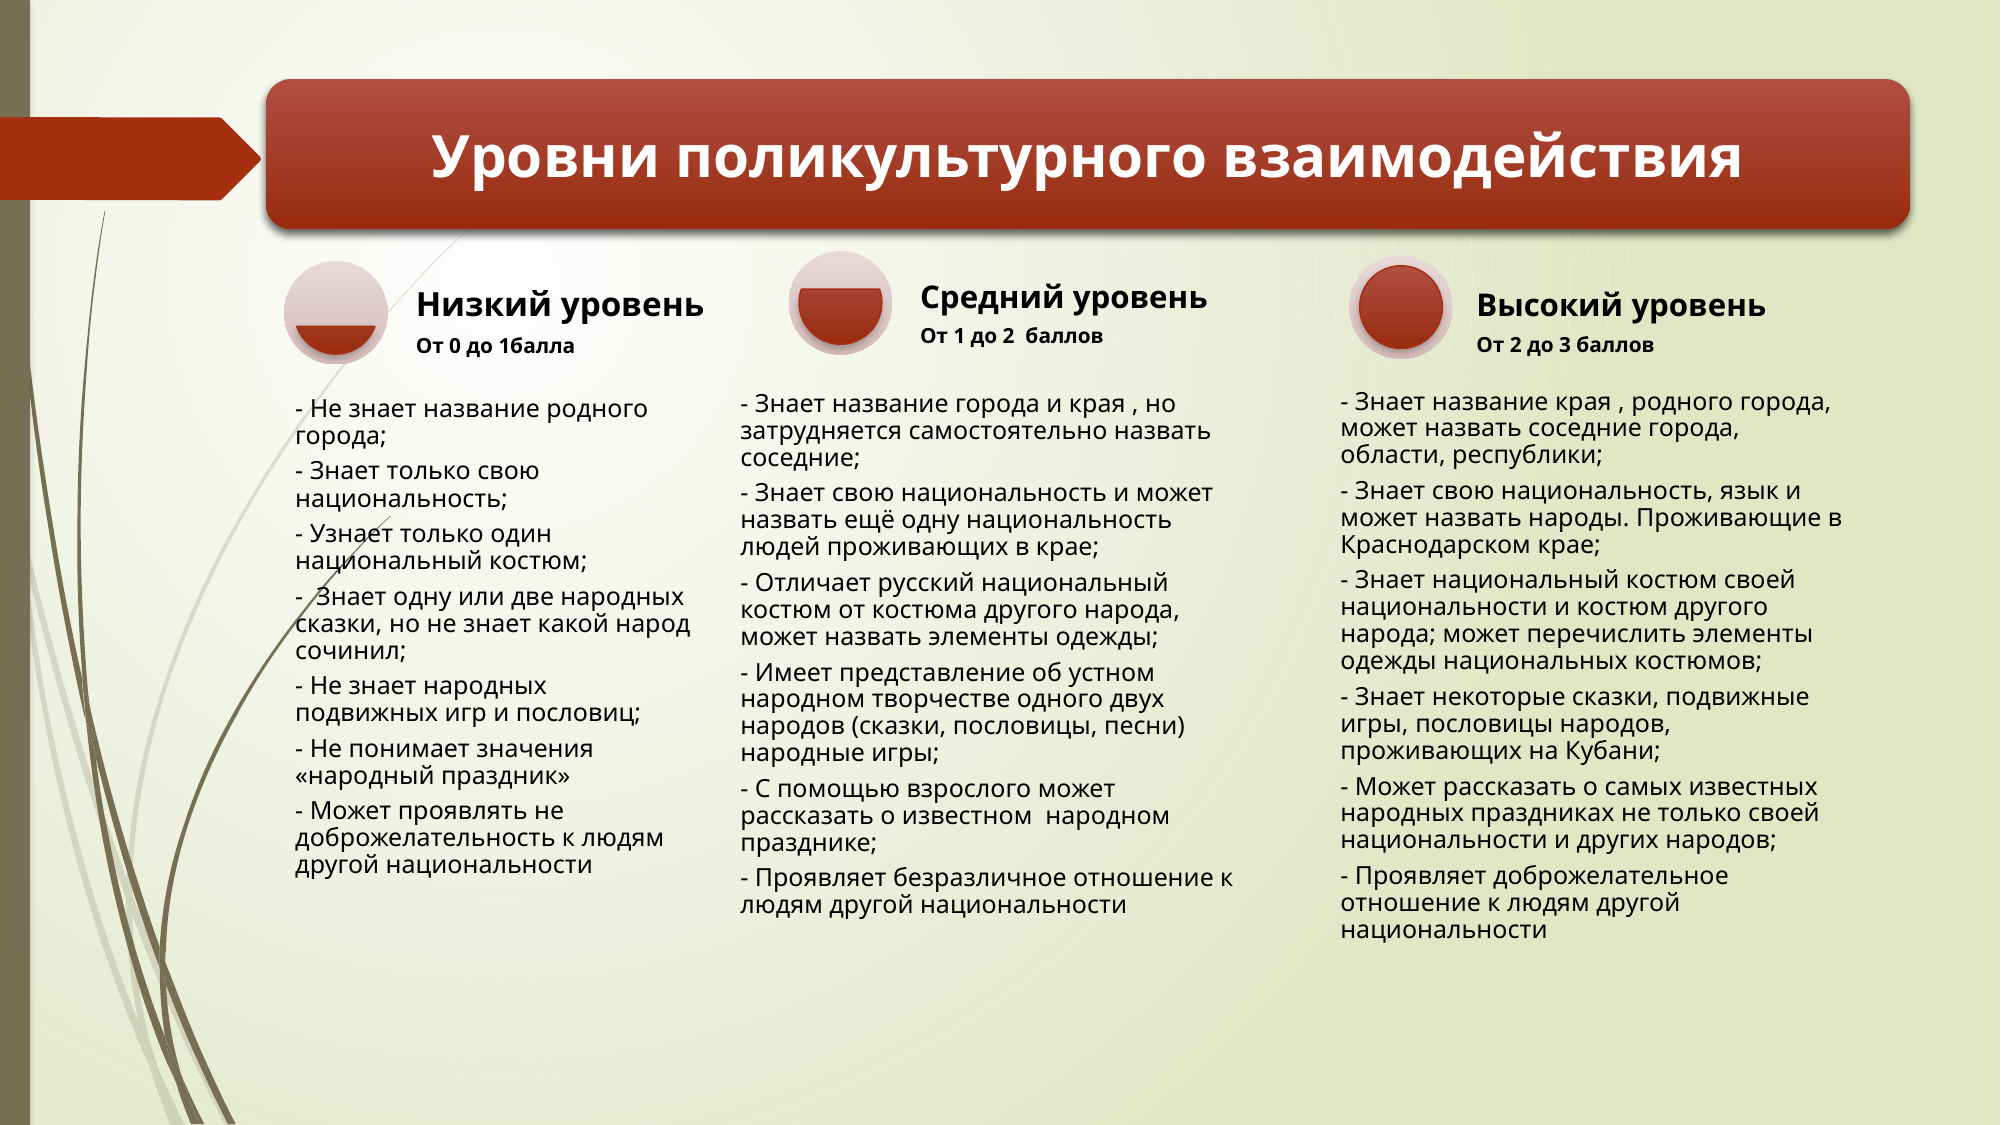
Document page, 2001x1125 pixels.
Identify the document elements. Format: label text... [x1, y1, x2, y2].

text_box Уровни поликультурного взаимодействия [266, 78, 1910, 229]
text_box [282, 250, 1889, 1125]
